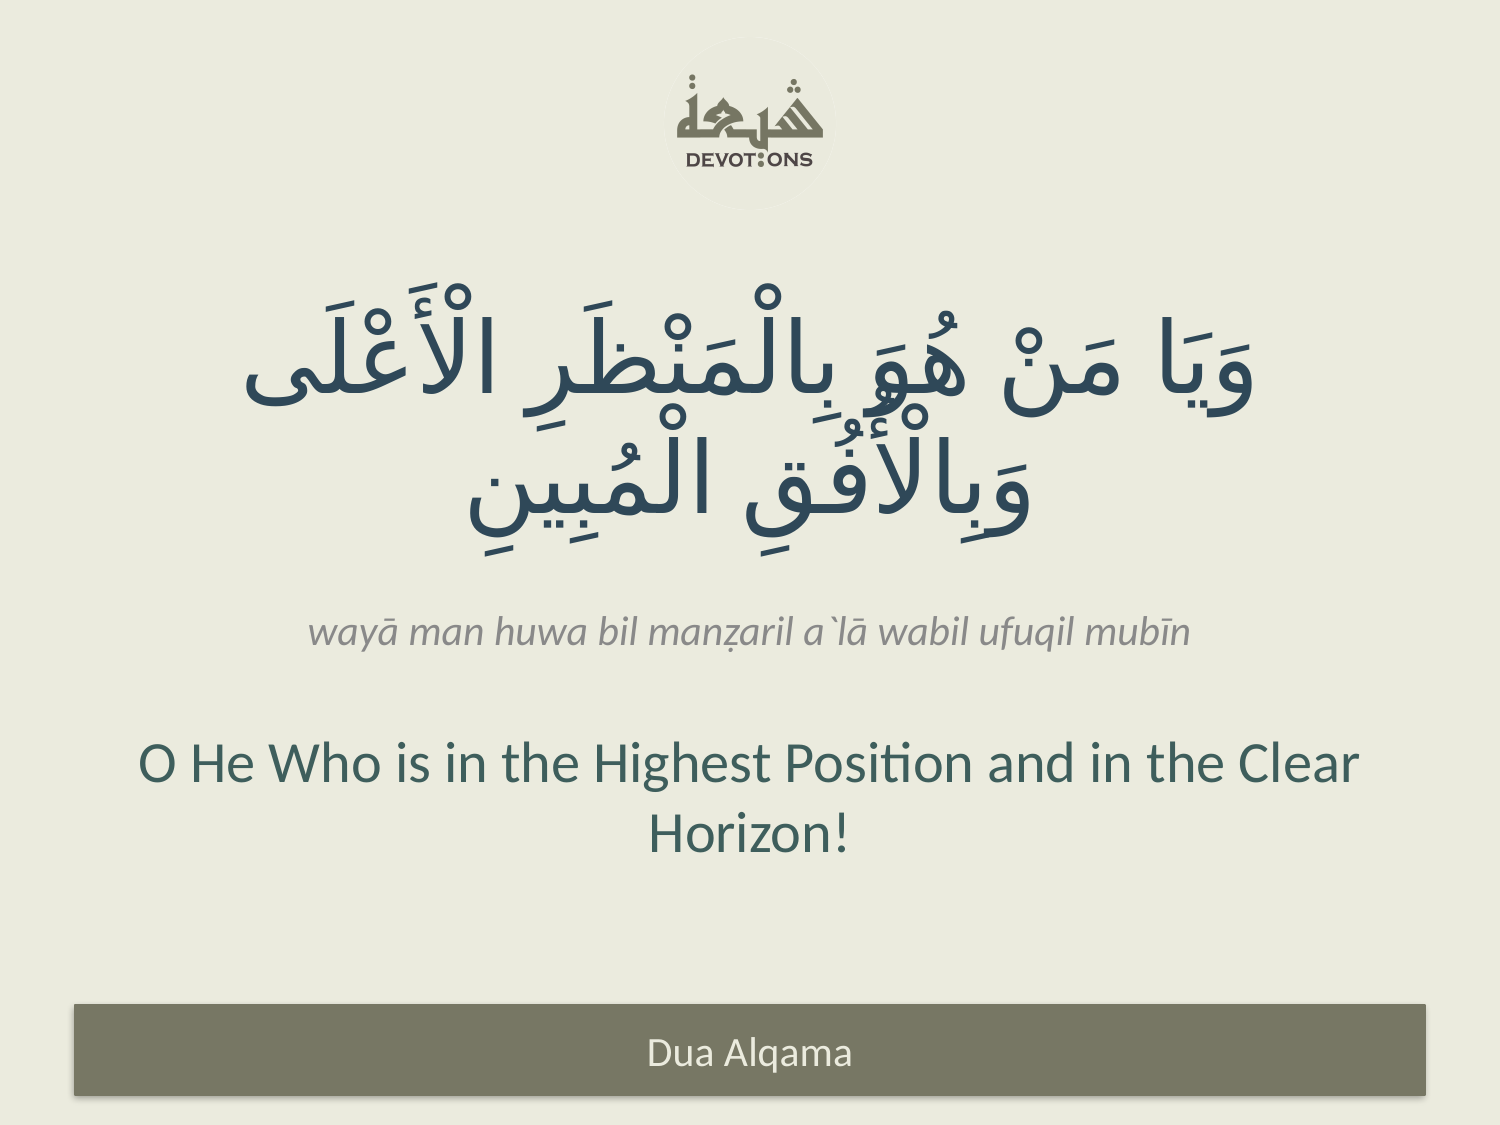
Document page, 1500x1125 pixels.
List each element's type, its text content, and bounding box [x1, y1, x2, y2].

text_box [74, 1004, 1426, 1096]
picture [656, 29, 844, 218]
text_box وَيَا مَنْ هُوَ بِالْمَنْظَرِ الْأَعْلَى وَبِالْأُفُقِ الْمُبِينِ wayā man huwa bil manẓaril a`lā wabil ufuqil mubīn O He Who is in the Highest Position and in the Clear Horizon! [74, 286, 1425, 871]
text_box Dua Alqama [631, 1017, 868, 1083]
